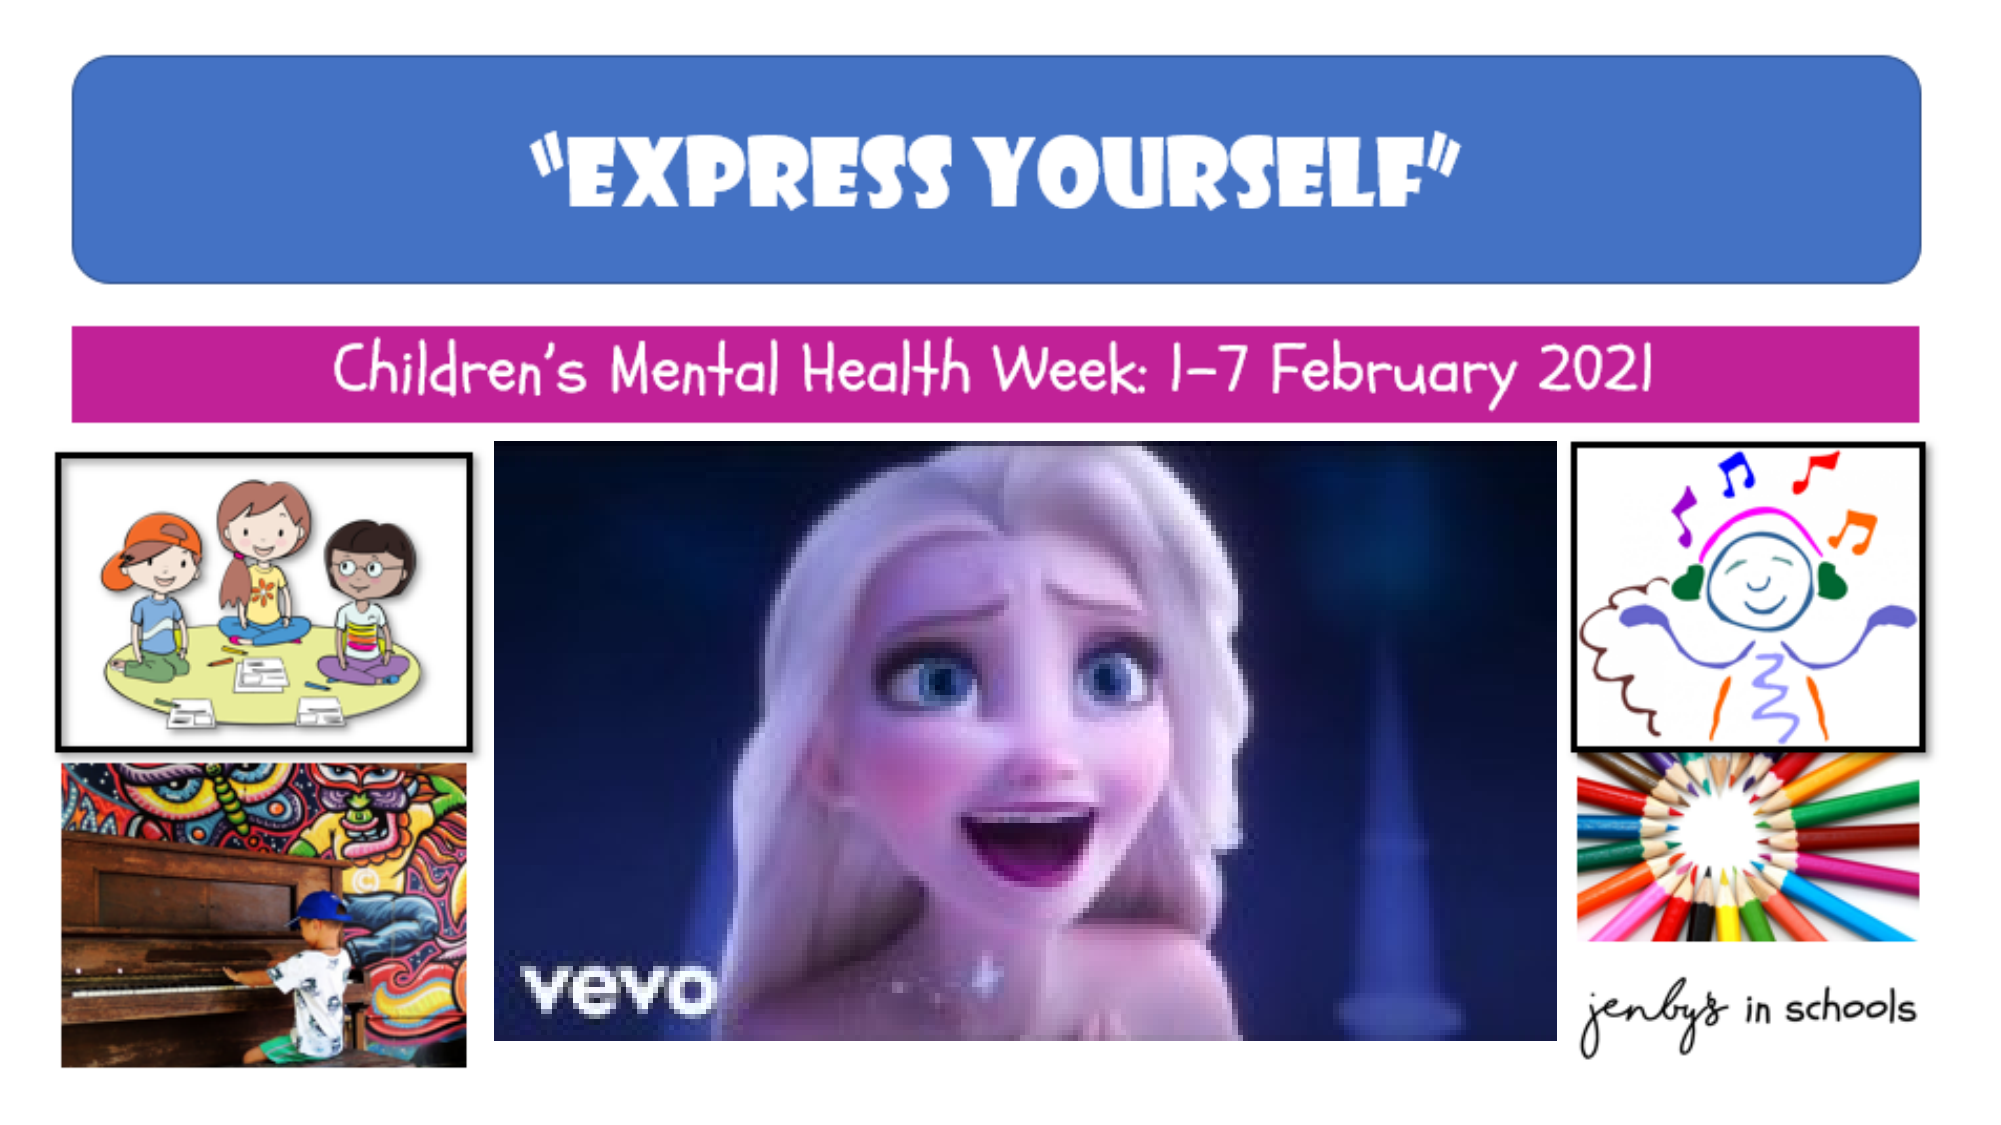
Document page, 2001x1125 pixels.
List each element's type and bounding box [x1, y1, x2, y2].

picture [1, 0, 2000, 1125]
text_box [493, 440, 1558, 1042]
